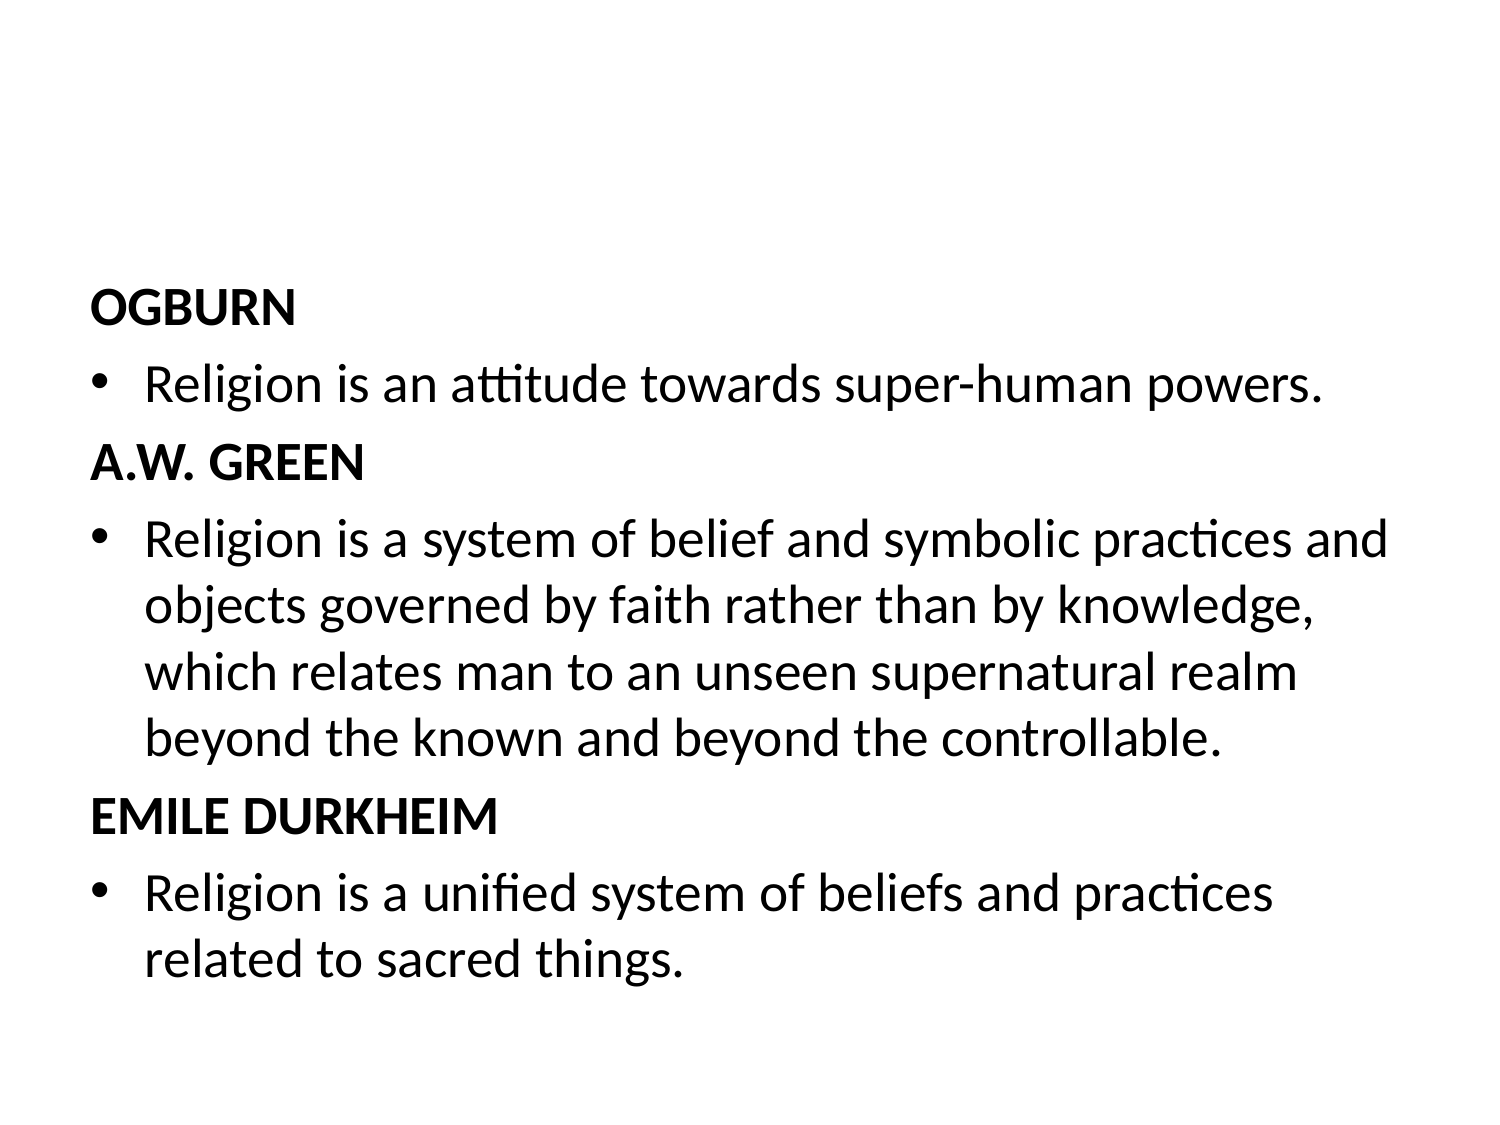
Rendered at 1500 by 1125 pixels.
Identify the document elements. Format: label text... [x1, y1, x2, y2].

list OGBURN Religion is an attitude towards super-human powers. A.W. GREEN Religion is a system of belief and symbolic practices and objects governed by faith rather than by knowledge, which relates man to an unseen supernatural realm beyond the known and beyond the controllable. EMILE DURKHEIM Religion is a unified system of beliefs and practices related to sacred things. [75, 262, 1425, 1005]
